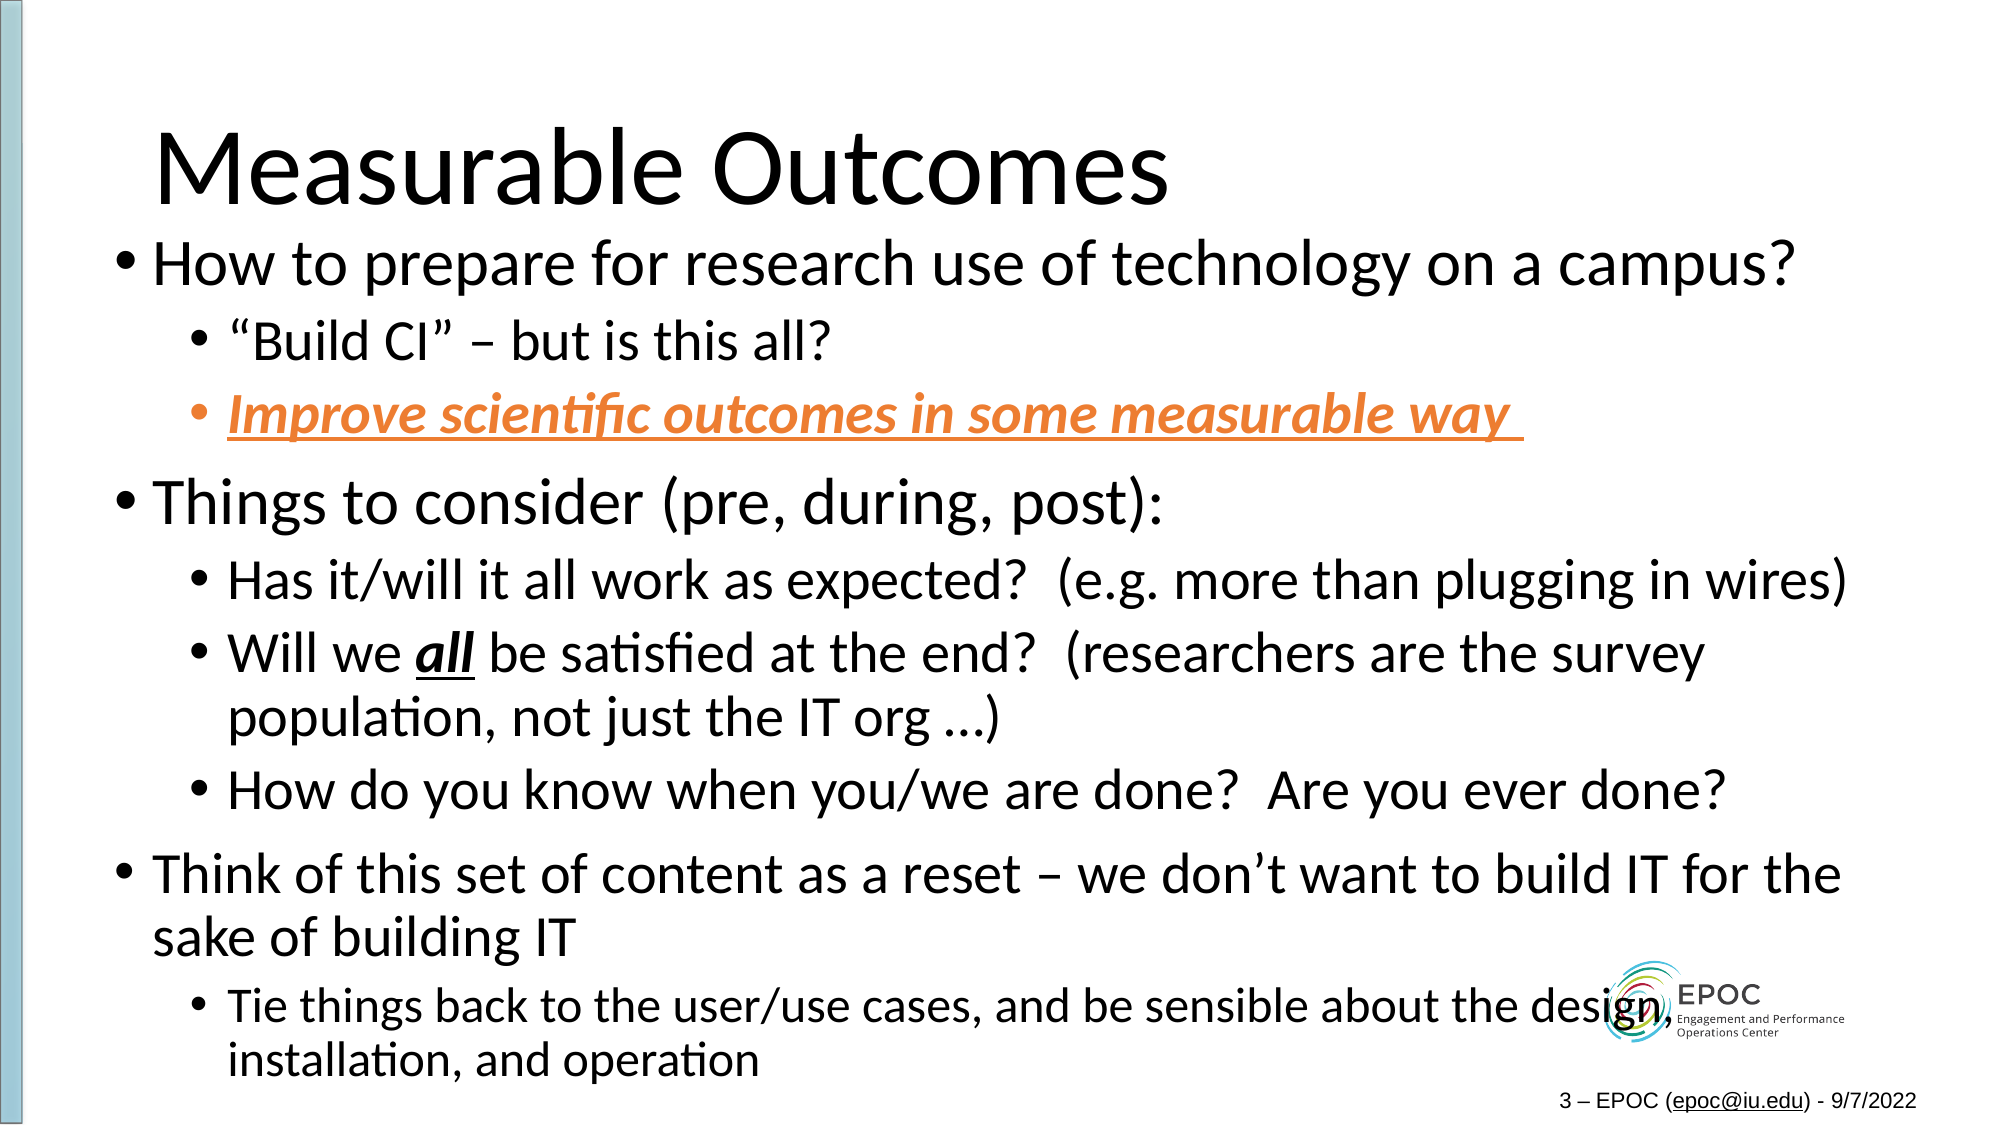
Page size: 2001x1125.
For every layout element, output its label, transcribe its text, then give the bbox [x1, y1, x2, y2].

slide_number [1544, 1084, 1980, 1115]
title Measurable Outcomes [137, 59, 1863, 220]
list How to prepare for research use of technology on a campus? “Build CI” – but is this all? Improve scientific outcomes in some measurable way Things to consider (pre, during, post): Has it/will it all work as expected? (e.g. more than plugging in wires) Will we all be satisfied at the end? (researchers are the survey population, not just the IT org …) How do you know when you/we are done? Are you ever done? Think of this set of content as a reset – we don’t want to build IT for the sake of building IT Tie things back to the user/use cases, and be sensible about the design, installation, and operation [99, 220, 1900, 1085]
